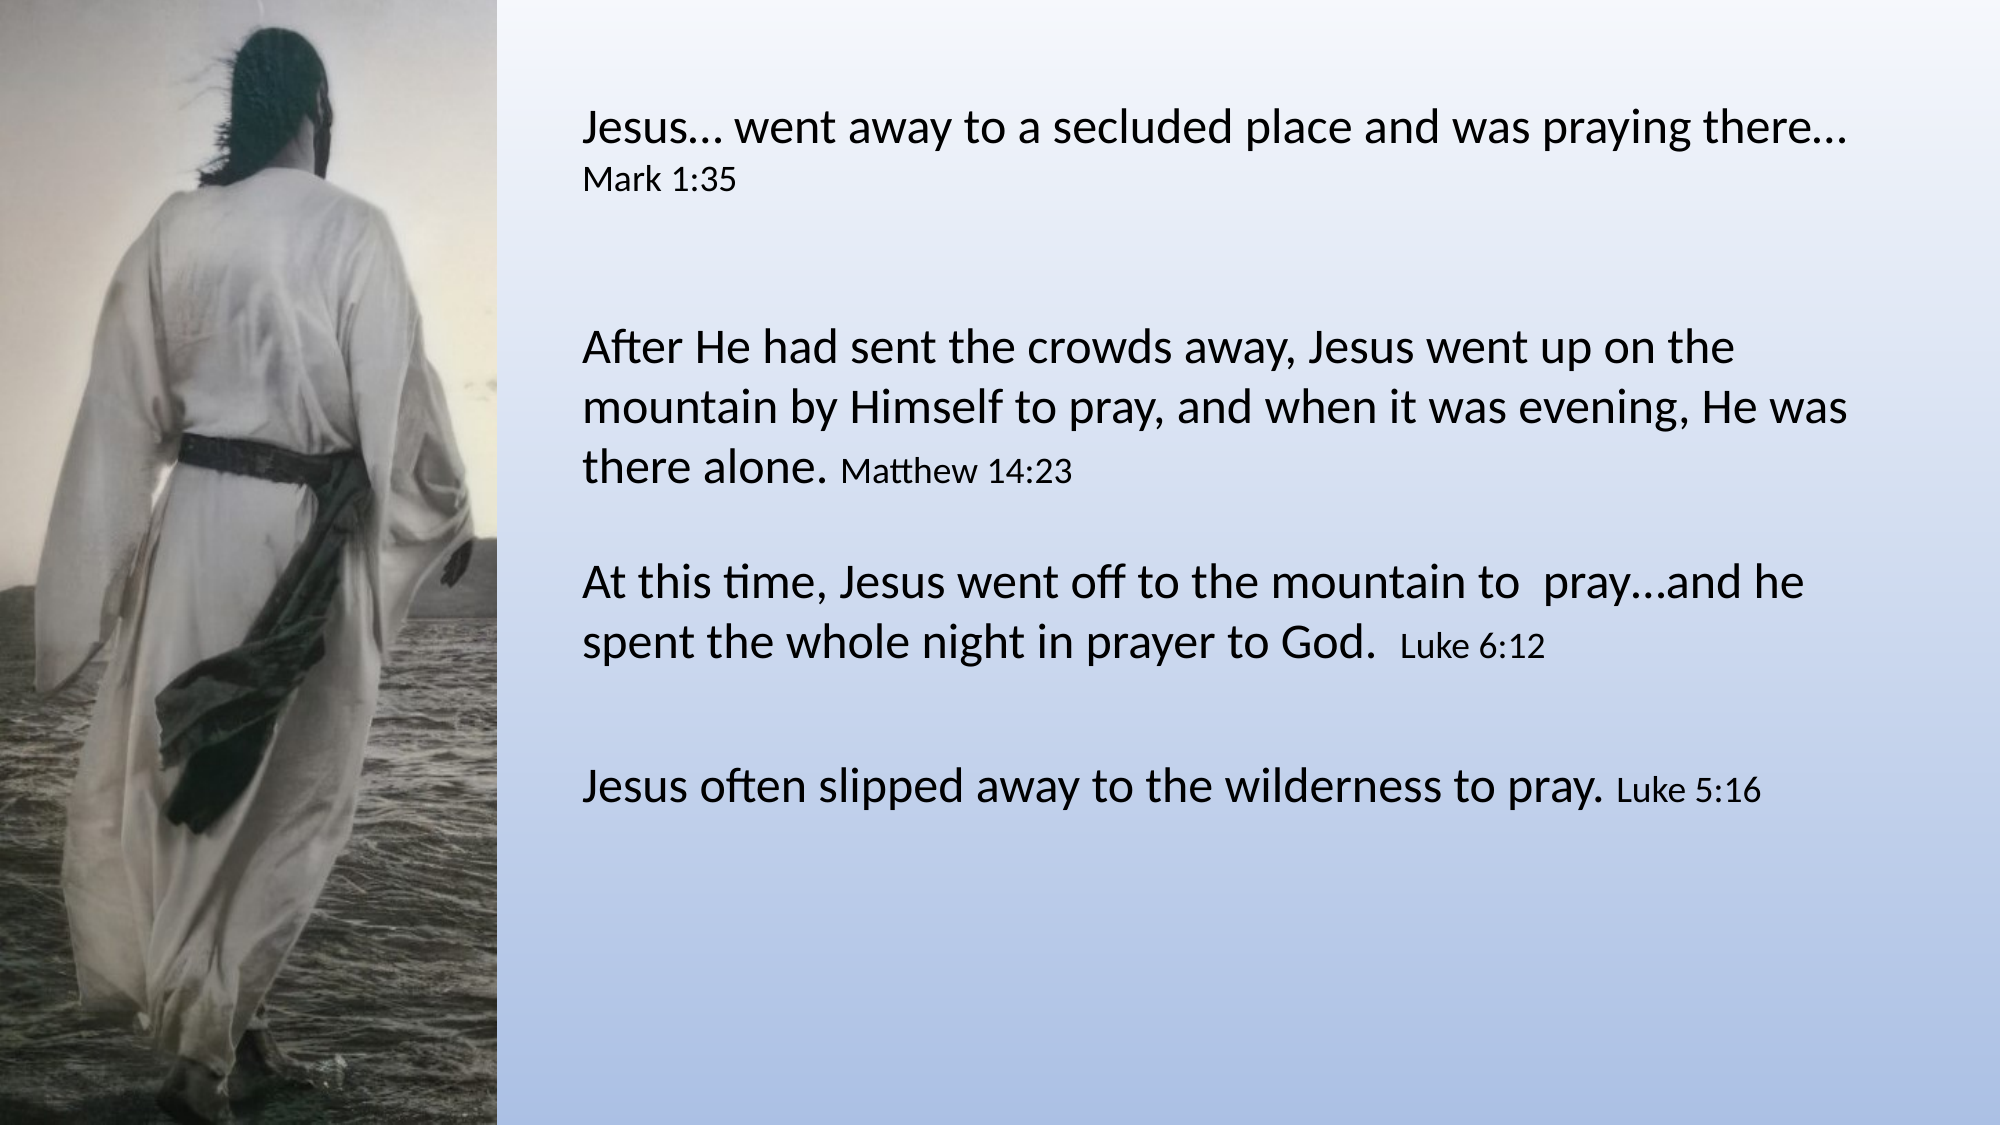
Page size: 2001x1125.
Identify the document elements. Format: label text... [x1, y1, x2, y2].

text_box After He had sent the crowds away, Jesus went up on the mountain by Himself to pray, and when it was evening, He was there alone. Matthew 14:23 [567, 306, 1937, 502]
text_box At this time, Jesus went off to the mountain to pray…and he spent the whole night in prayer to God. Luke 6:12 [567, 540, 1937, 676]
text_box Jesus… went away to a secluded place and was praying there… Mark 1:35 [567, 86, 1923, 207]
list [0, 0, 497, 1125]
text_box Jesus often slipped away to the wilderness to pray. Luke 5:16 [567, 745, 1818, 820]
